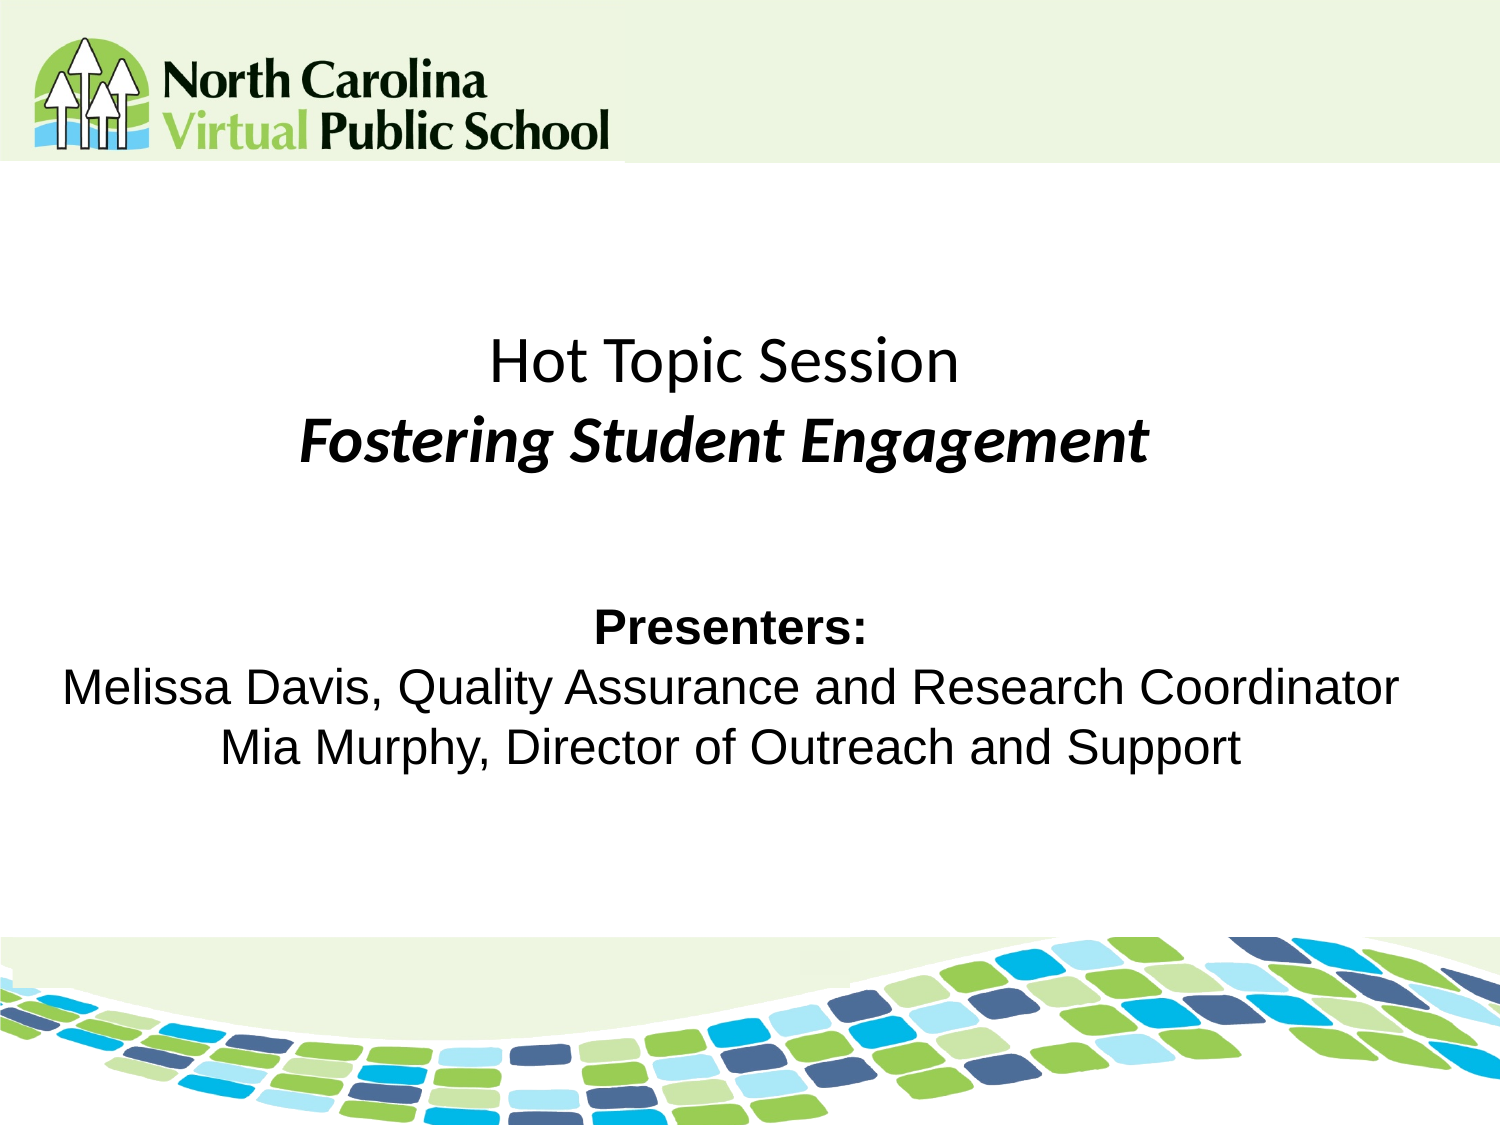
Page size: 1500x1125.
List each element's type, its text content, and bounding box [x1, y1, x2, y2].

picture [0, 937, 1500, 1125]
title Hot Topic Session Fostering Student Engagement [87, 224, 1363, 567]
picture [0, 0, 1500, 163]
subtitle Presenters: Melissa Davis, Quality Assurance and Research Coordinator Mia Murphy, Director of Outreach and Support [37, 587, 1425, 988]
